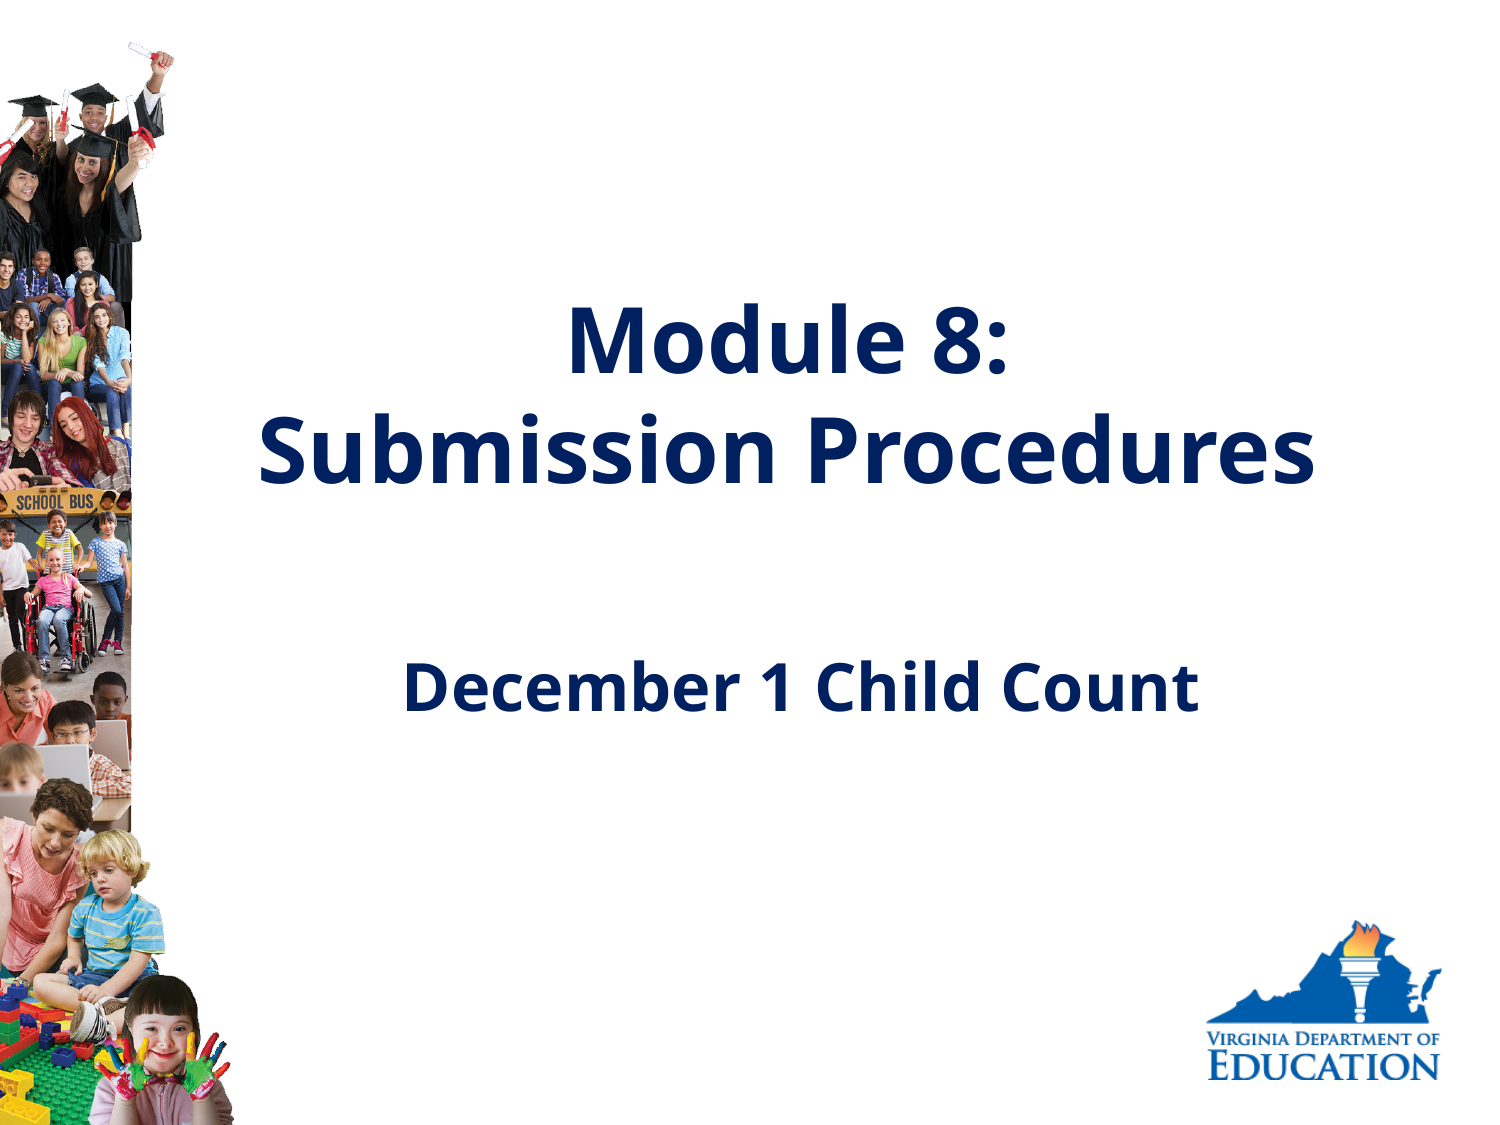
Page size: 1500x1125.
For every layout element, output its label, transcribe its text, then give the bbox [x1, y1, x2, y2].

title Module 8: Submission Procedures [212, 262, 1363, 591]
subtitle December 1 Child Count [327, 637, 1275, 925]
picture [0, 24, 274, 1125]
picture [1206, 920, 1442, 1080]
